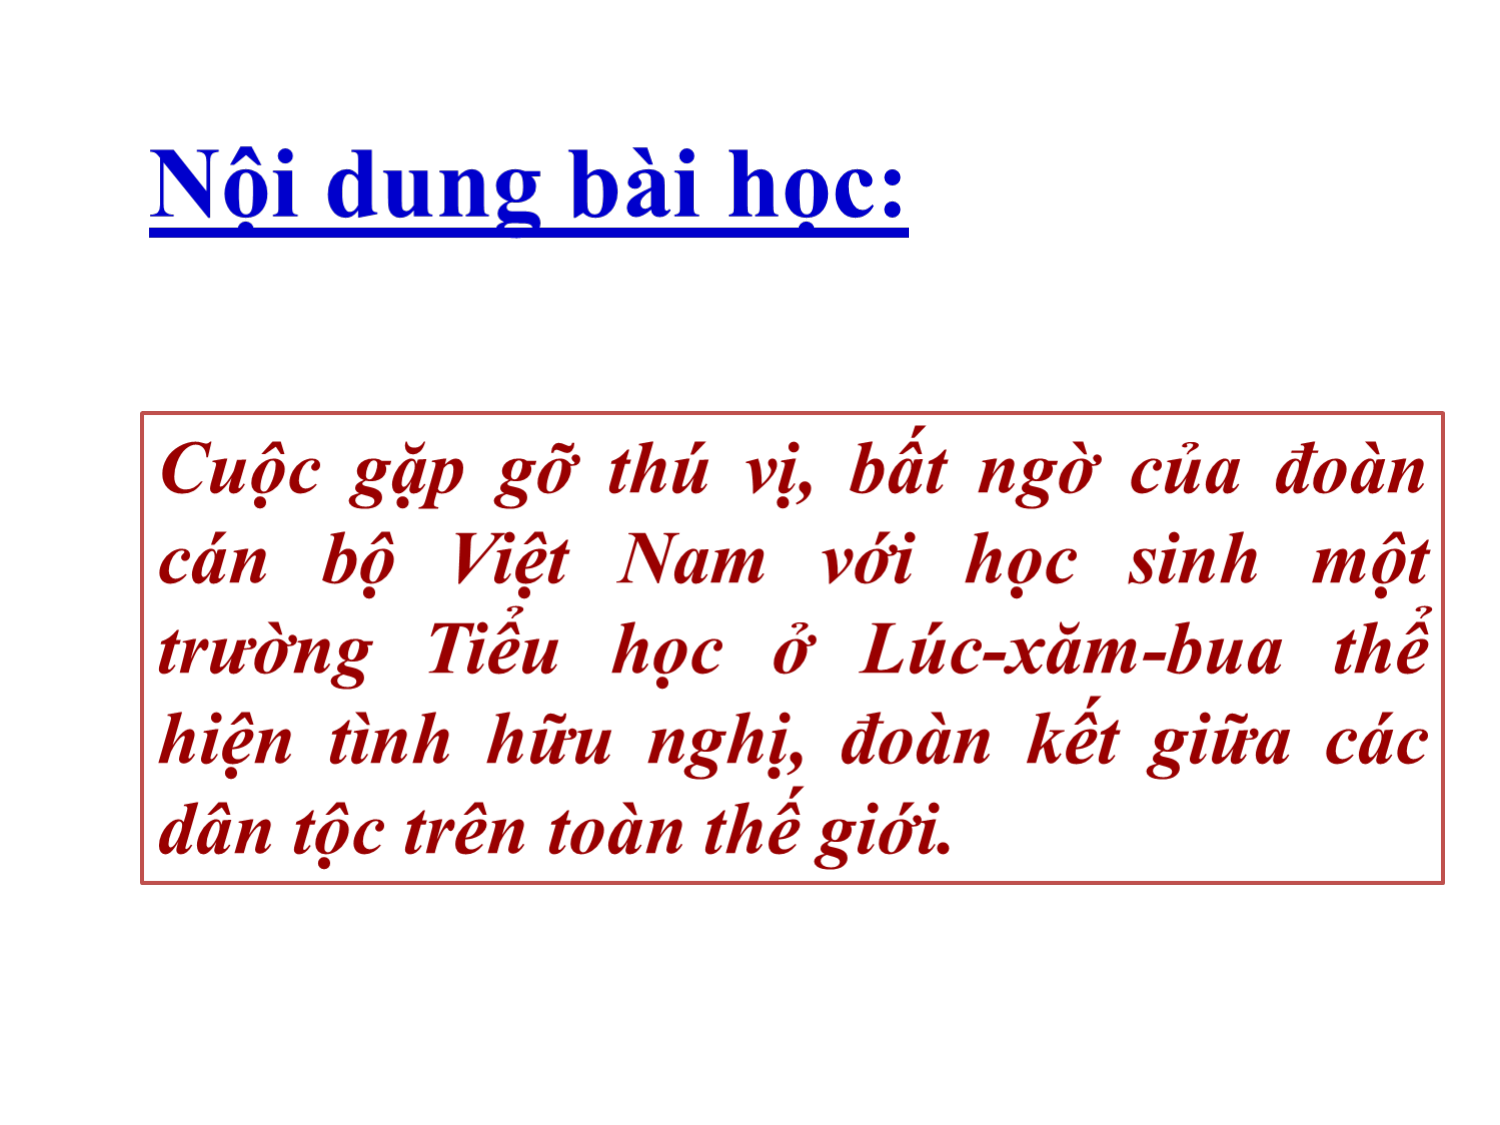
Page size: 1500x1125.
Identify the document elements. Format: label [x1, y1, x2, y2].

picture [88, 89, 969, 302]
picture [111, 396, 1473, 916]
